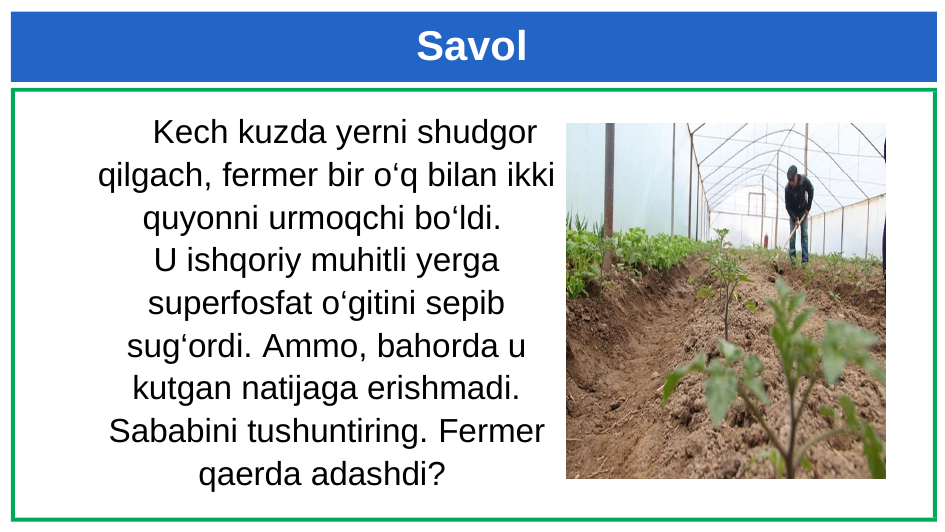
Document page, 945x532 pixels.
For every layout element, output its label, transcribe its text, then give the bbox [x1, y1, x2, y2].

text_box Savol [247, 11, 696, 76]
picture [566, 123, 887, 479]
text_box Kech kuzda yerni shudgor qilgach, fermer bir o‘q bilan ikki quyonni urmoqchi bo‘ldi. U ishqoriy muhitli yerga superfosfat o‘gitini sepib sug‘ordi. Ammo, bahorda u kutgan natijaga erishmadi. Sababini tushuntiring. Fermer qaerda adashdi? [0, 100, 579, 500]
